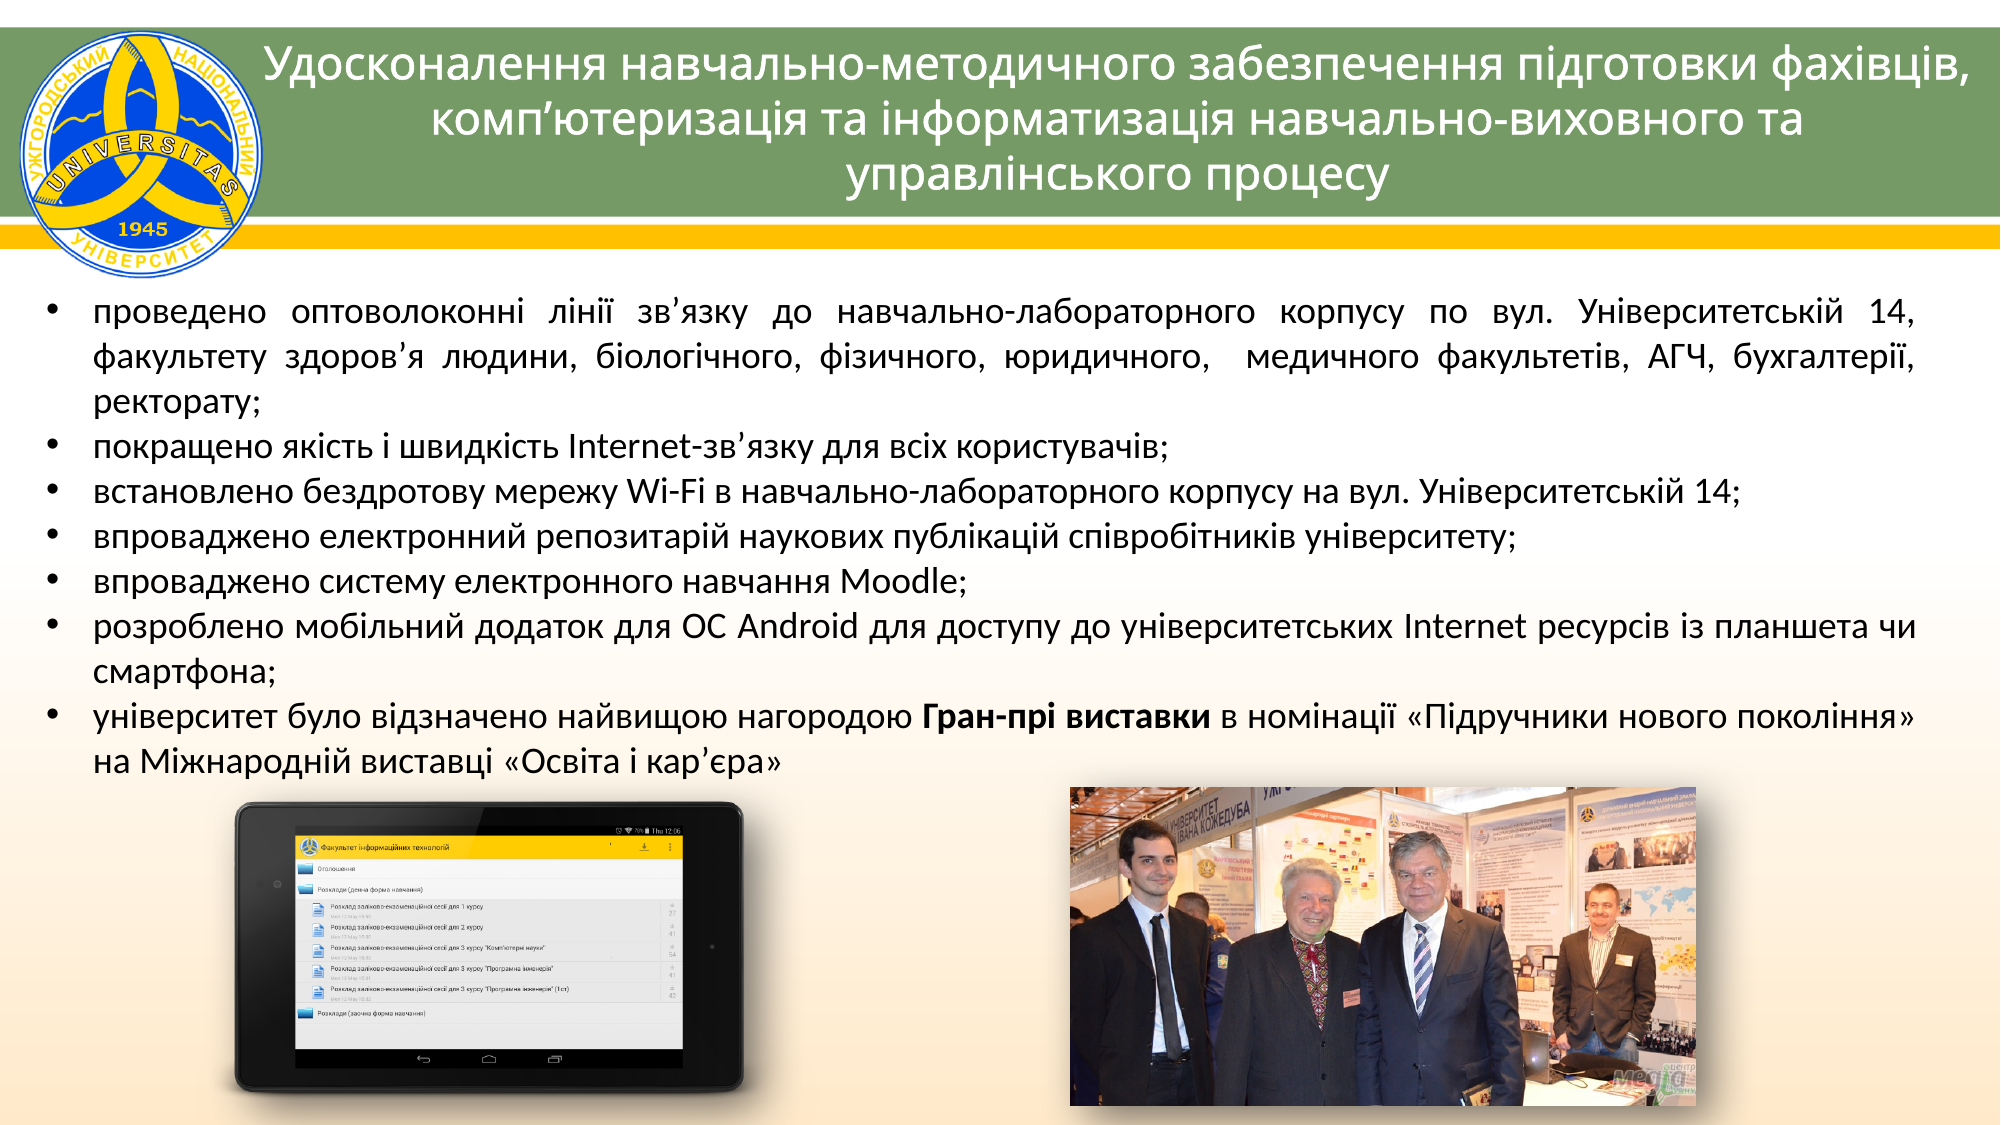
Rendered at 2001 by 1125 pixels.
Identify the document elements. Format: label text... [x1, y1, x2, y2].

text_box проведено оптоволоконні лінії зв’язку до навчально-лабораторного корпусу по вул. Університетській 14, факультету здоров’я людини, біологічного, фізичного, юридичного, медичного факультетів, АГЧ, бухгалтерії, ректорату; покращено якість і швидкість Internet-зв’язку для всіх користувачів; встановлено бездротову мережу Wi-Fi в навчально-лабораторного корпусу на вул. Університетській 14; впроваджено електронний репозитарій наукових публікацій співробітників університету; впроваджено систему електронного навчання Moodle; розроблено мобільний додаток для ОС Android для доступу до університетських Internet ресурсів із планшета чи смартфона; університет було відзначено найвищою нагородою Гран-прі виставки в номінації «Підручники нового покоління» на Міжнародній виставці «Освіта і кар’єра» [31, 278, 1932, 789]
picture [0, 0, 415, 309]
picture [1070, 786, 1697, 1107]
picture [196, 751, 782, 1125]
title Удосконалення навчально-методичного забезпечення підготовки фахівців, комп’ютеризація та інформатизація навчально-виховного та управлінського процесу [422, 7, 1993, 225]
